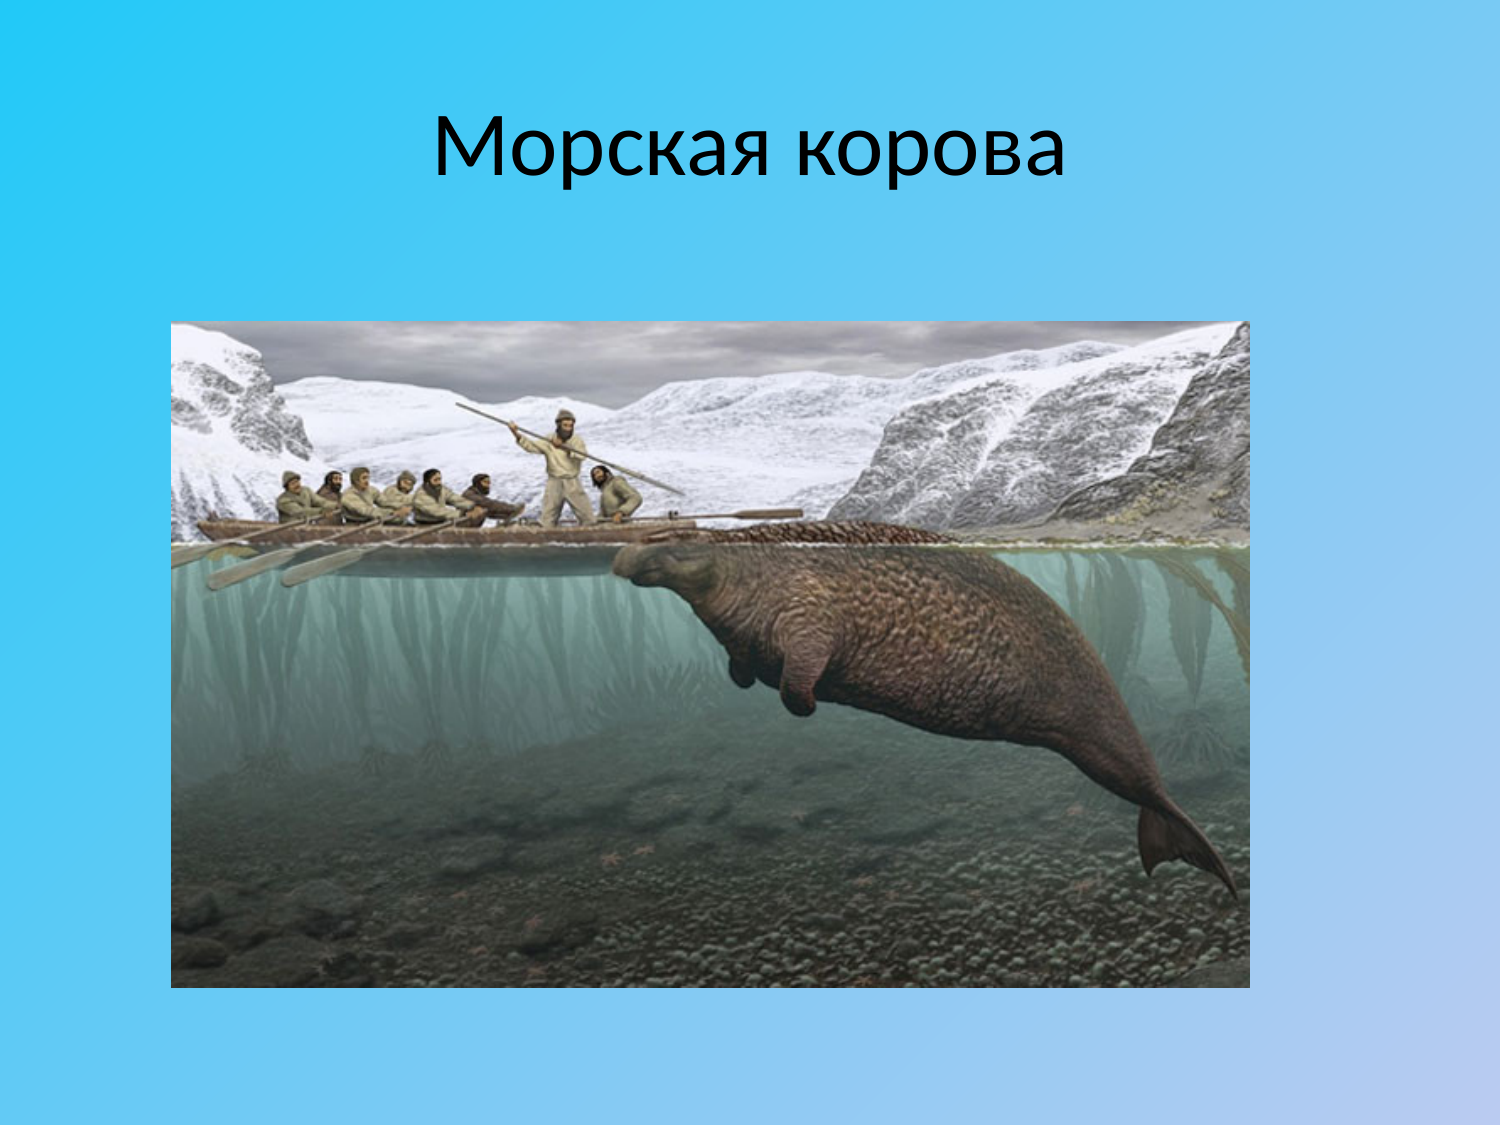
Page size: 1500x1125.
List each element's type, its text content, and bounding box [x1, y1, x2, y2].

title Морская корова [75, 45, 1425, 233]
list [170, 320, 1251, 988]
